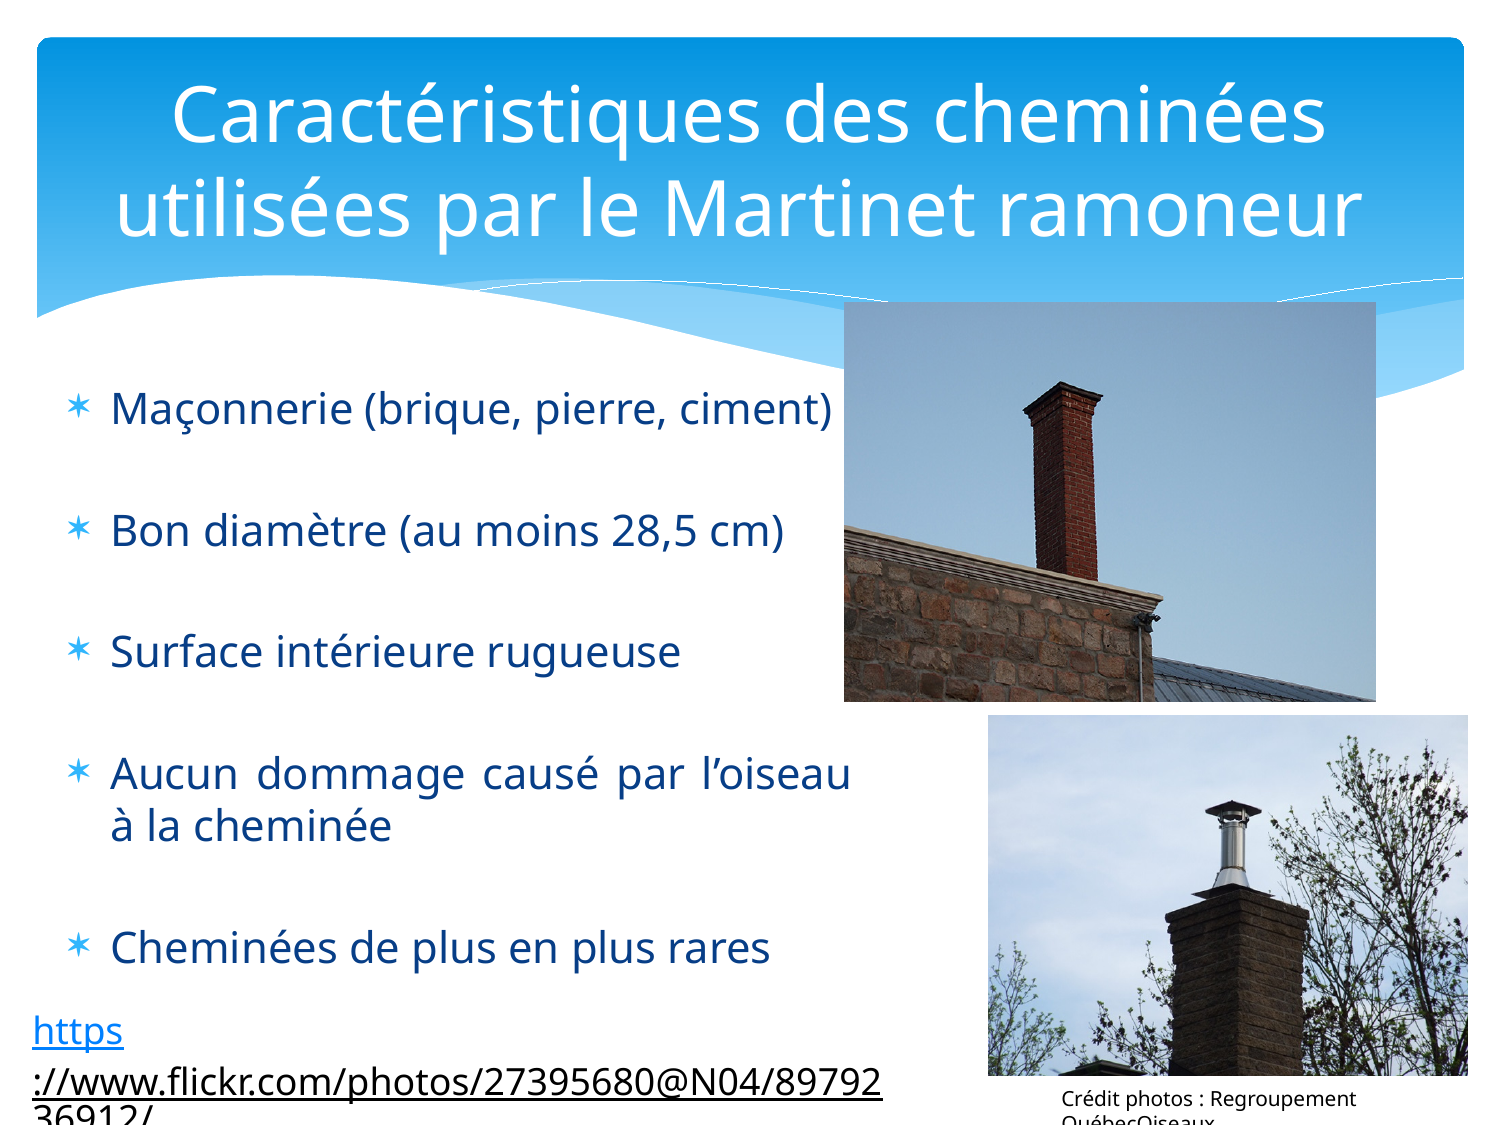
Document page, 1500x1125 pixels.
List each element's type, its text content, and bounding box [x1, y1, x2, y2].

text_box https://www.flickr.com/photos/27395680@N04/8979236912/ [17, 999, 904, 1125]
picture [988, 715, 1468, 1076]
title Caractéristiques des cheminées utilisées par le Martinet ramoneur [75, 55, 1425, 261]
picture [844, 302, 1377, 702]
list Maçonnerie (brique, pierre, ciment) Bon diamètre (au moins 28,5 cm) Surface intérieure rugueuse Aucun dommage causé par l’oiseau à la cheminée Cheminées de plus en plus rares [53, 373, 869, 990]
text_box Crédit photos : Regroupement QuébecOiseaux [1046, 1078, 1496, 1125]
